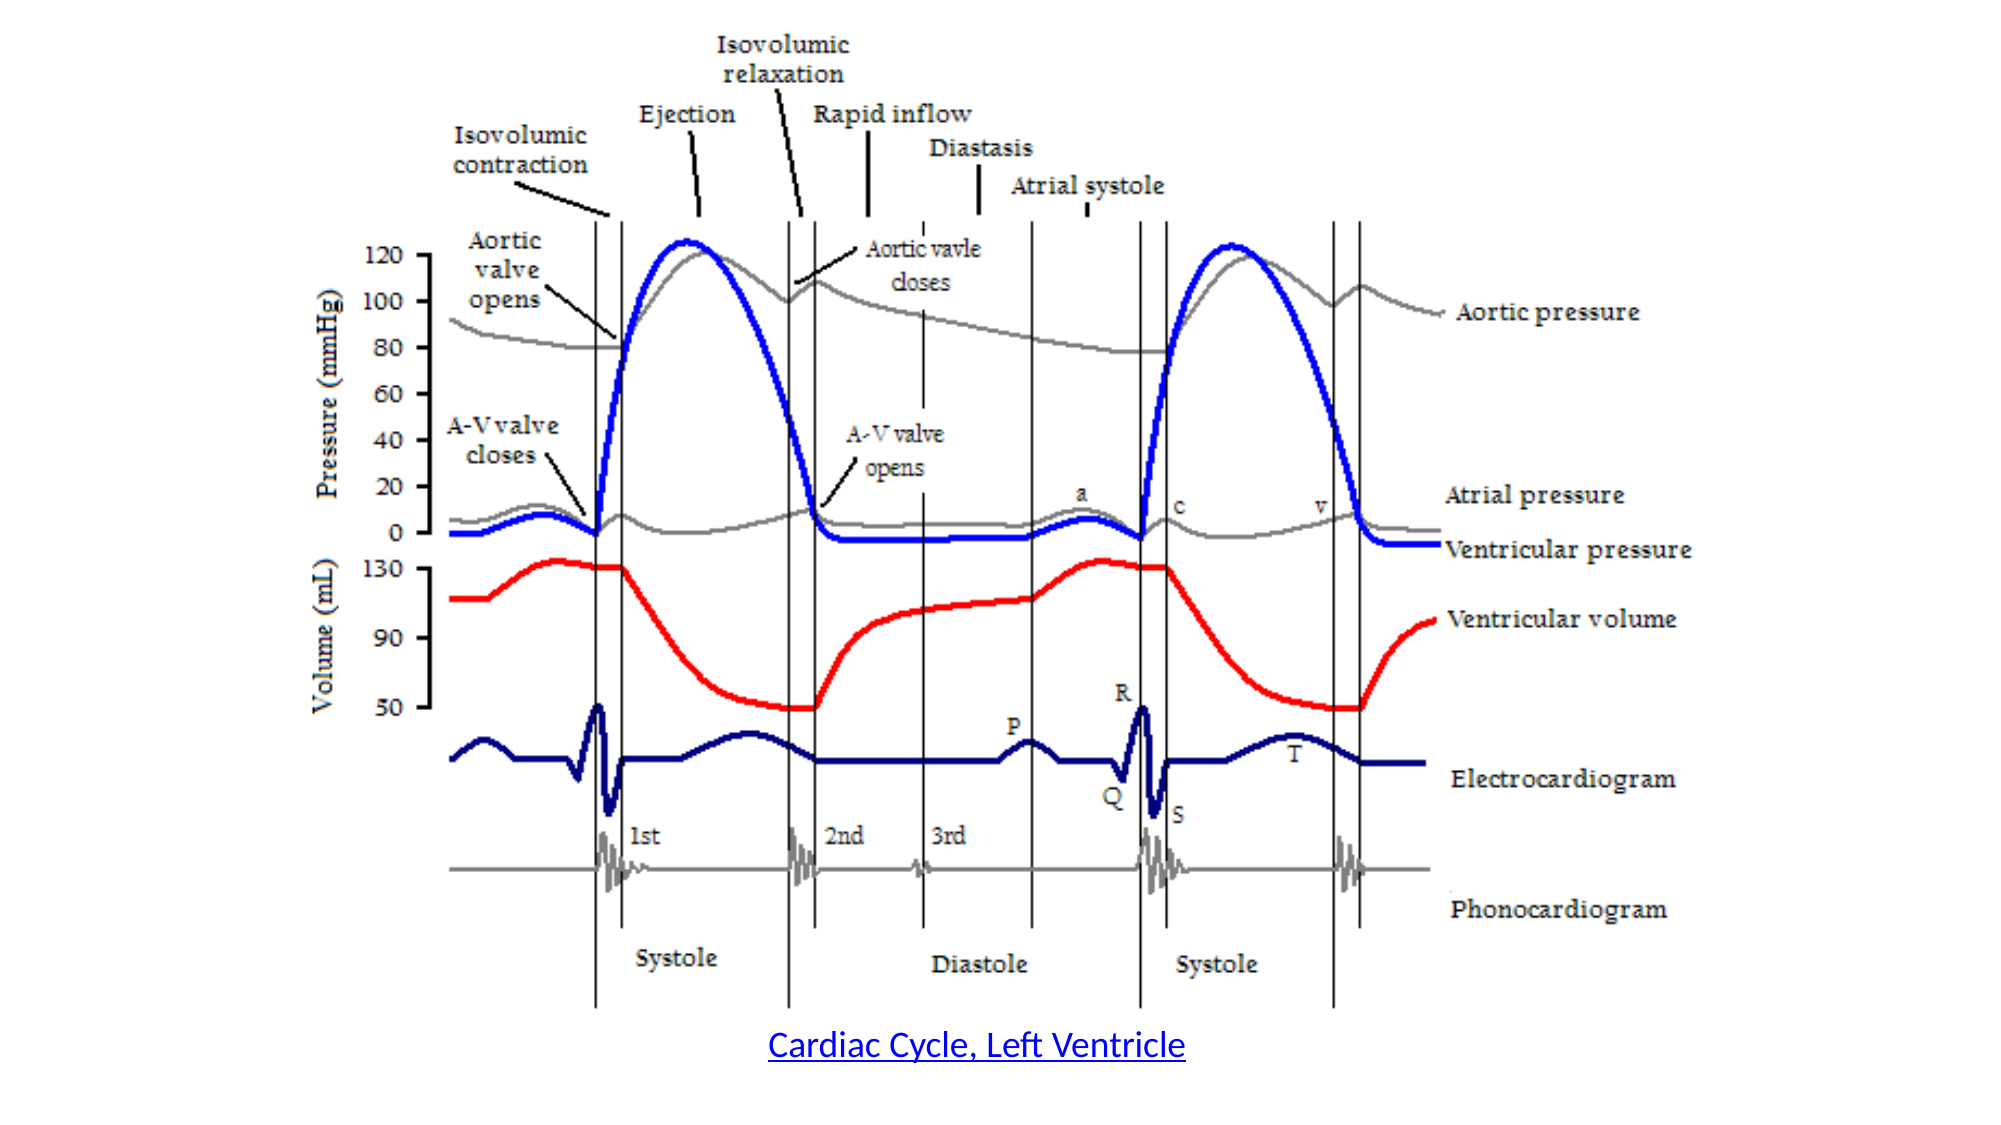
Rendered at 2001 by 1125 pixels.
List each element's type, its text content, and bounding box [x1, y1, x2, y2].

picture [287, 24, 1701, 1013]
text_box Cardiac Cycle, Left Ventricle [753, 1022, 1202, 1073]
